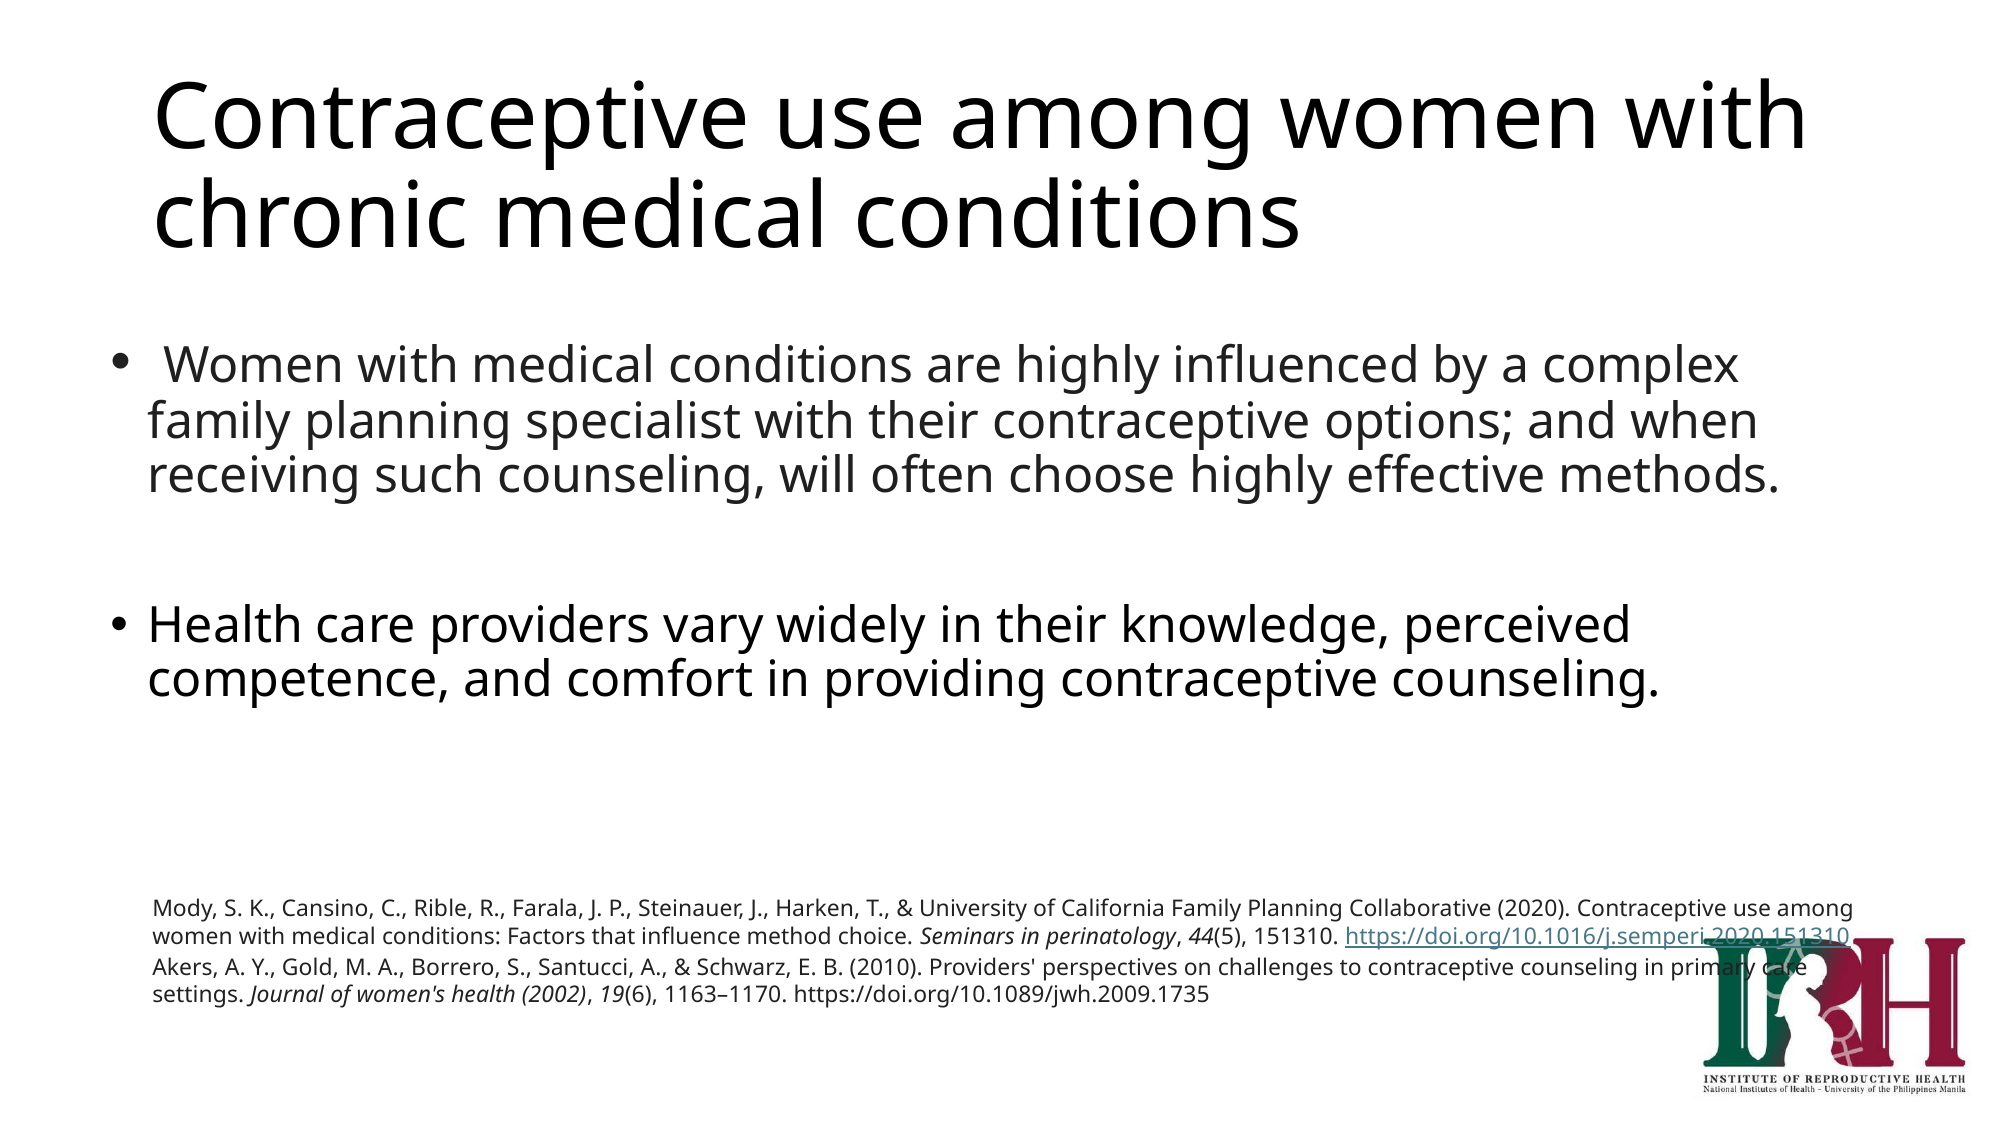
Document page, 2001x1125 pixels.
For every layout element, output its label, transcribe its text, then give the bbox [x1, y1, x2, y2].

text_box Mody, S. K., Cansino, C., Rible, R., Farala, J. P., Steinauer, J., Harken, T., & University of California Family Planning Collaborative (2020). Contraceptive use among women with medical conditions: Factors that influence method choice. Seminars in perinatology, 44(5), 151310. https://doi.org/10.1016/j.semperi.2020.151310 Akers, A. Y., Gold, M. A., Borrero, S., Santucci, A., & Schwarz, E. B. (2010). Providers' perspectives on challenges to contraceptive counseling in primary care settings. Journal of women's health (2002), 19(6), 1163–1170. https://doi.org/10.1089/jwh.2009.1735 [137, 886, 1921, 1015]
title Contraceptive use among women with chronic medical conditions [137, 59, 1863, 278]
picture [1692, 926, 1977, 1100]
list Women with medical conditions are highly influenced by a complex family planning specialist with their contraceptive options; and when receiving such counseling, will often choose highly effective methods. Health care providers vary widely in their knowledge, perceived competence, and comfort in providing contraceptive counseling. [95, 324, 1905, 929]
